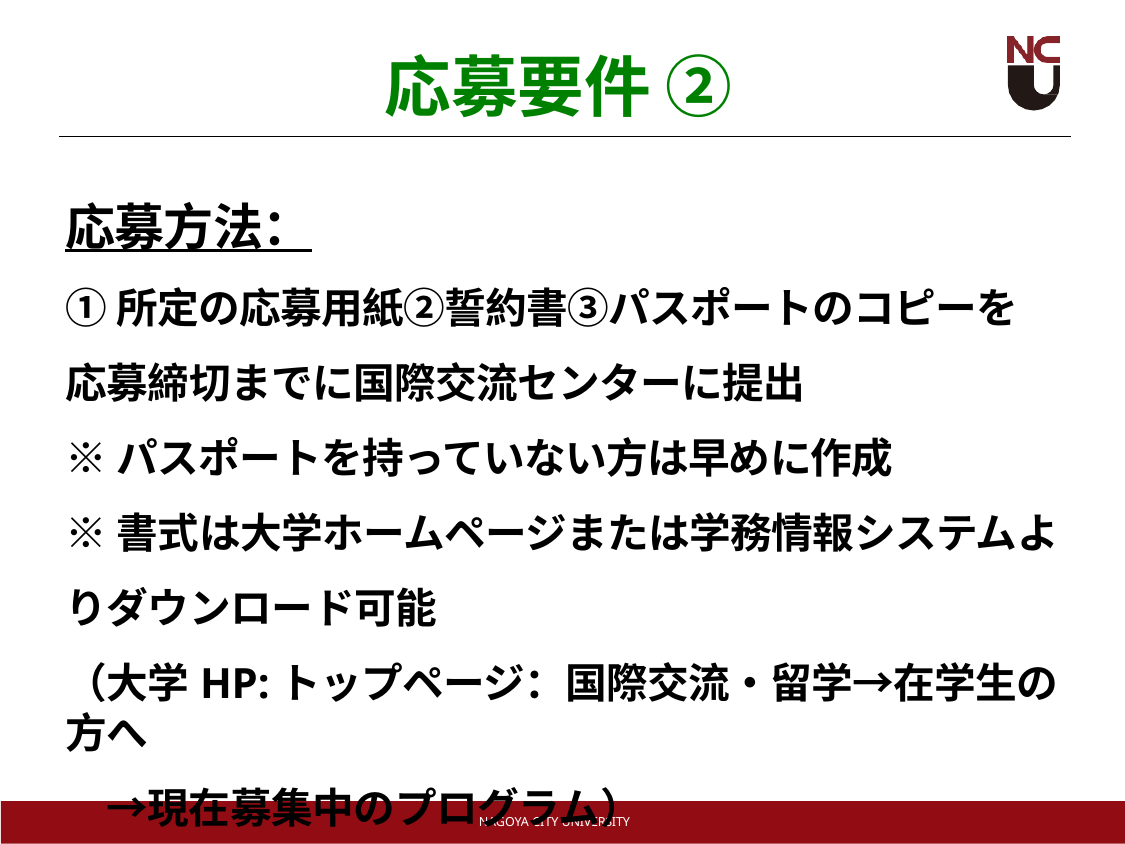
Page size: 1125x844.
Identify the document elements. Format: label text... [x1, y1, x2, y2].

picture [1007, 36, 1060, 63]
text_box 応募方法： ①所定の応募用紙②誓約書③パスポートのコピーを 応募締切までに国際交流センターに提出 ※パスポートを持っていない方は早めに作成 ※書式は大学ホームページまたは学務情報システムよりダウンロード可能 （大学HP:トップページ：国際交流・留学→在学生の方へ →現在募集中のプログラム） [63, 160, 1062, 833]
footer NAGOYA CITY UNIVERSITY [476, 833, 649, 844]
title 応募要件 ② [51, 42, 989, 186]
